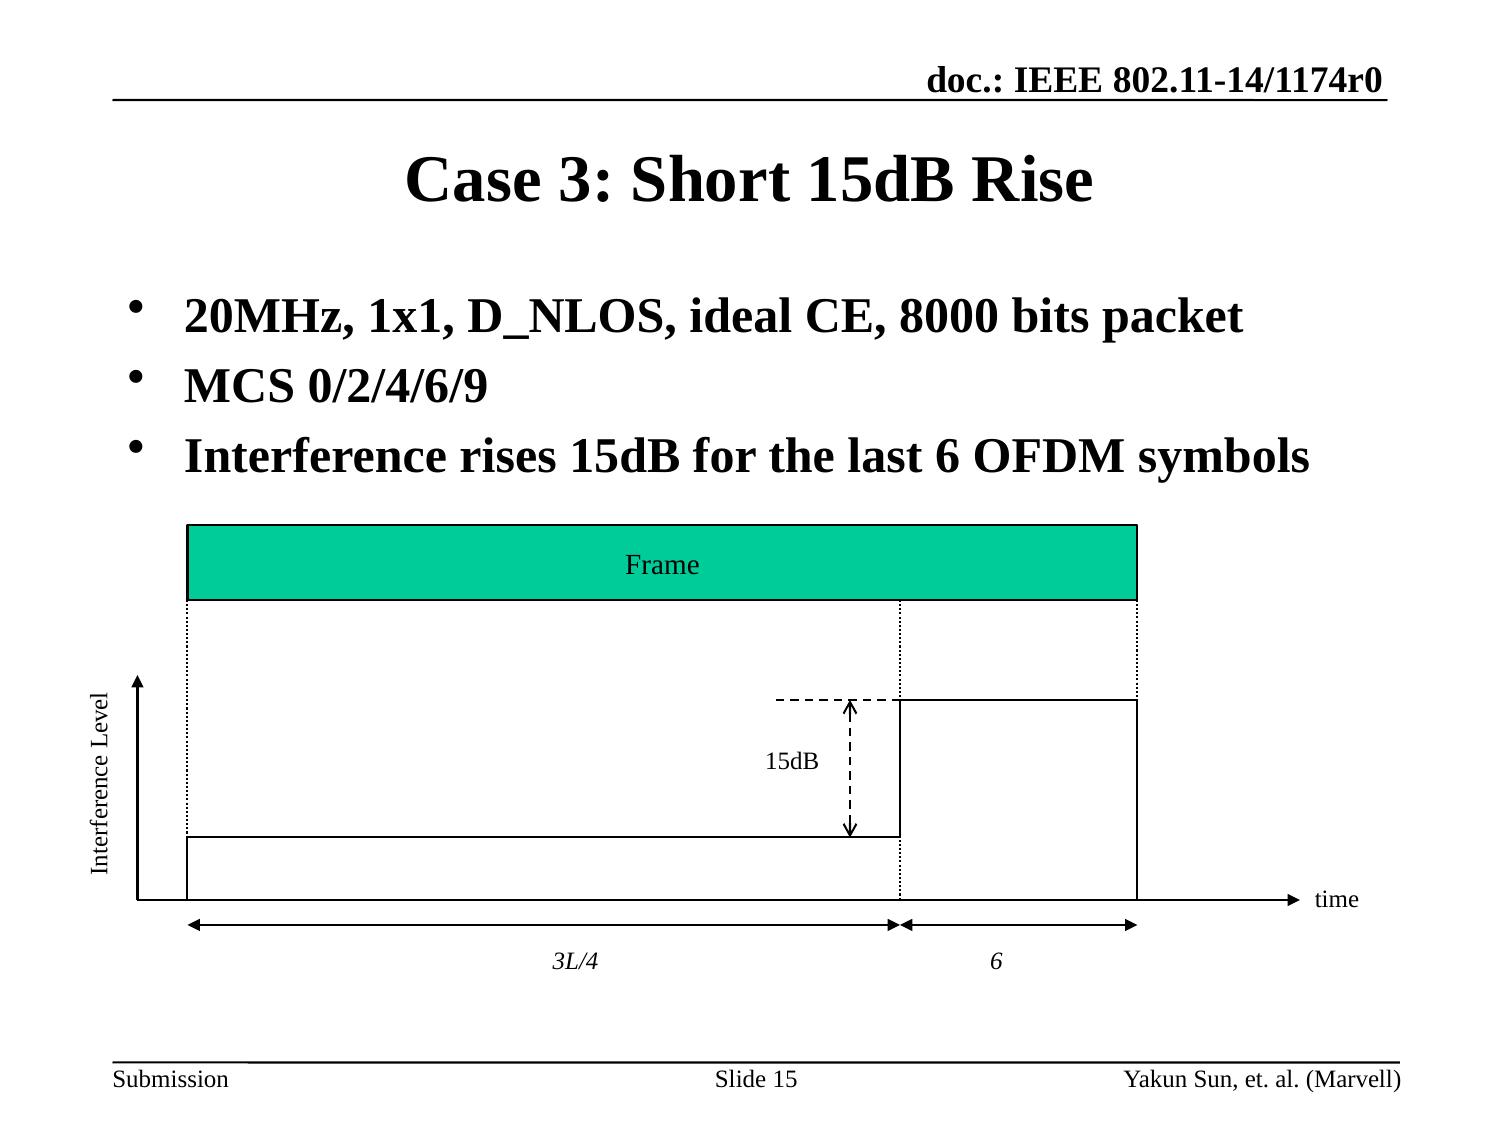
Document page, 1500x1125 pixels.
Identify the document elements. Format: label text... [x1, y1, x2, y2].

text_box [74, 524, 1376, 984]
list 20MHz, 1x1, D_NLOS, ideal CE, 8000 bits packet MCS 0/2/4/6/9 Interference rises 15dB for the last 6 OFDM symbols [112, 274, 1388, 1001]
title Case 3: Short 15dB Rise [112, 112, 1388, 238]
slide_number Slide 15 [712, 1062, 800, 1093]
footer Yakun Sun, et. al. (Marvell) [1119, 1062, 1402, 1093]
